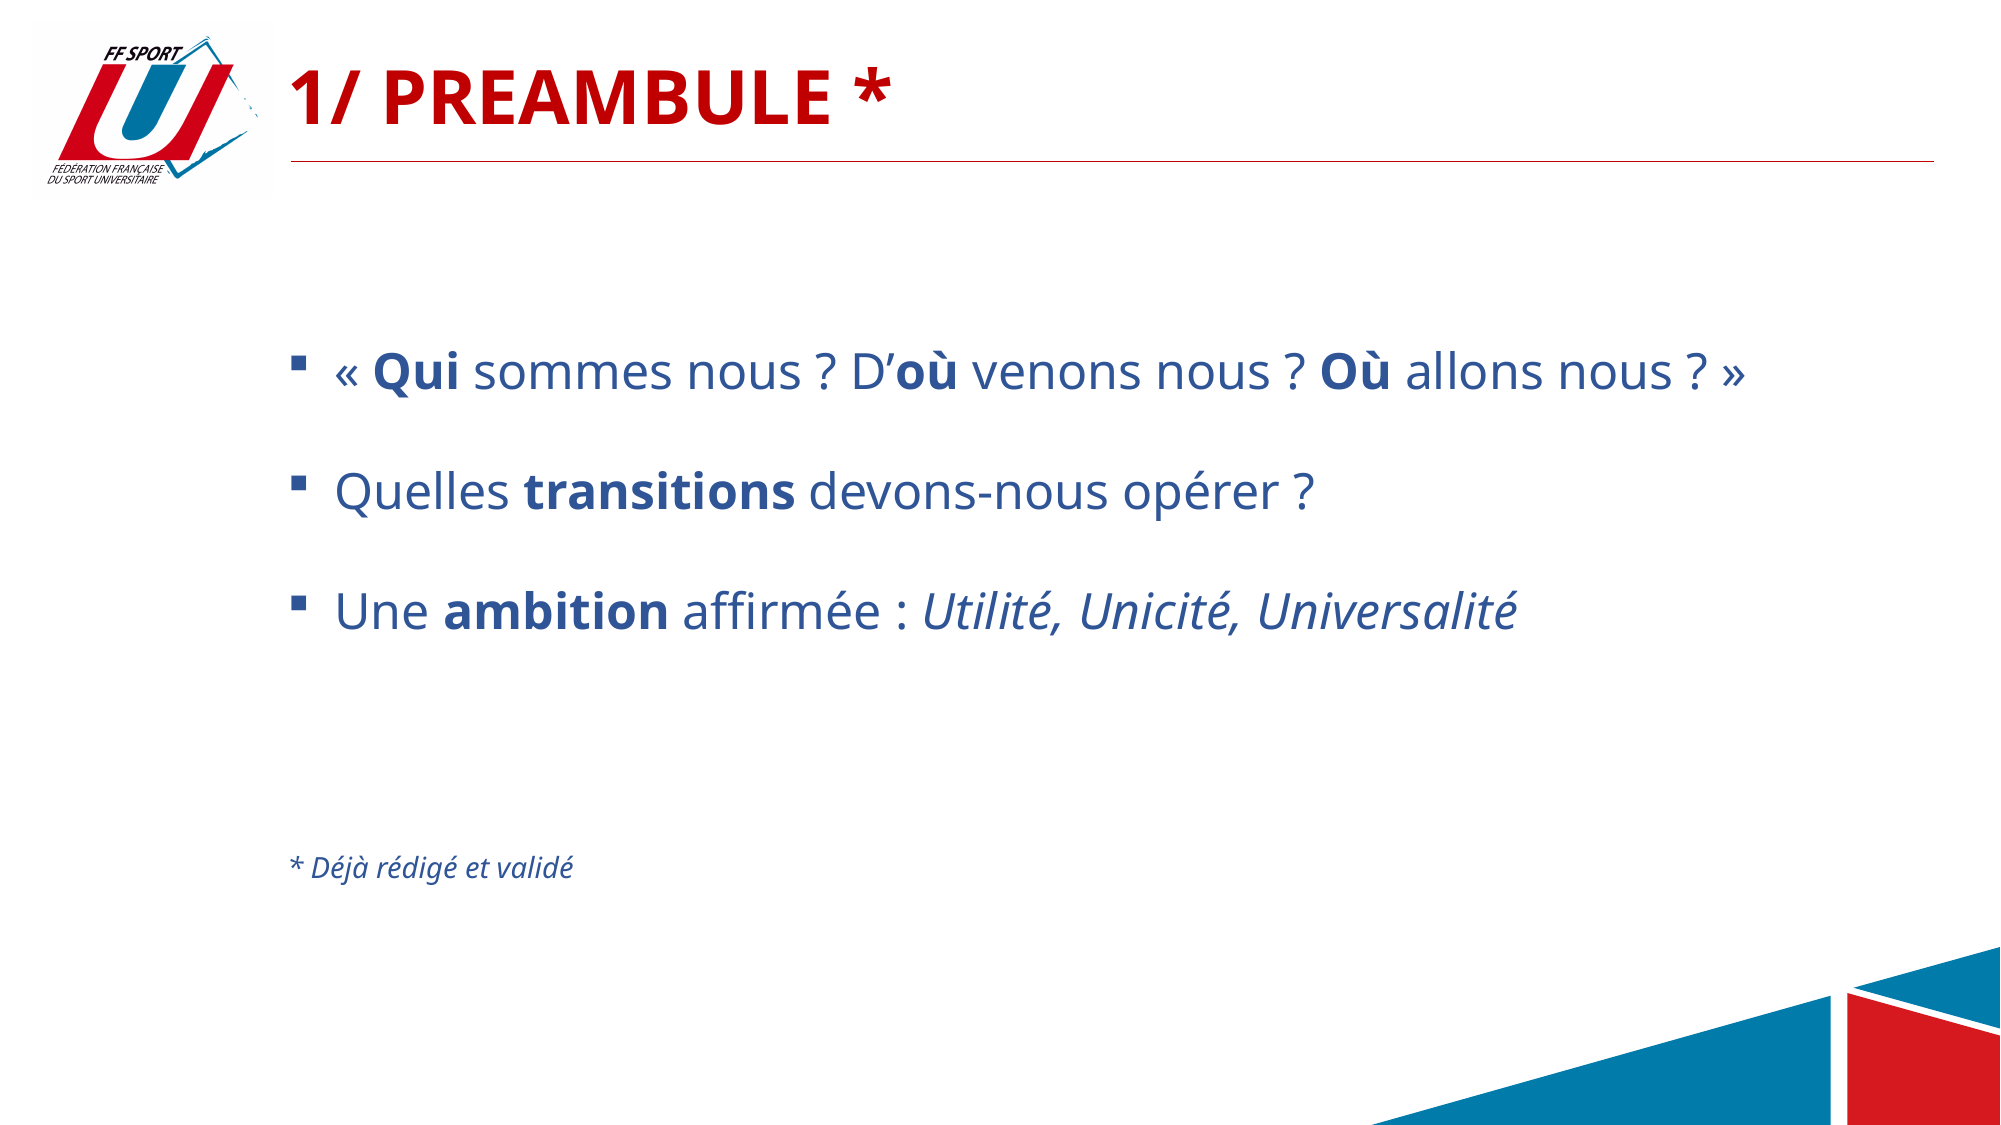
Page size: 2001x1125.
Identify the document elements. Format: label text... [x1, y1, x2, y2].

picture [32, 21, 273, 199]
text_box 1/ PREAMBULE * [272, 42, 1962, 237]
text_box [1371, 995, 1831, 1125]
text_box « Qui sommes nous ? D’où venons nous ? Où allons nous ? » Quelles transitions devons-nous opérer ? Une ambition affirmée : Utilité, Unicité, Universalité * Déjà rédigé et validé [272, 271, 1968, 972]
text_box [1847, 946, 2000, 1125]
